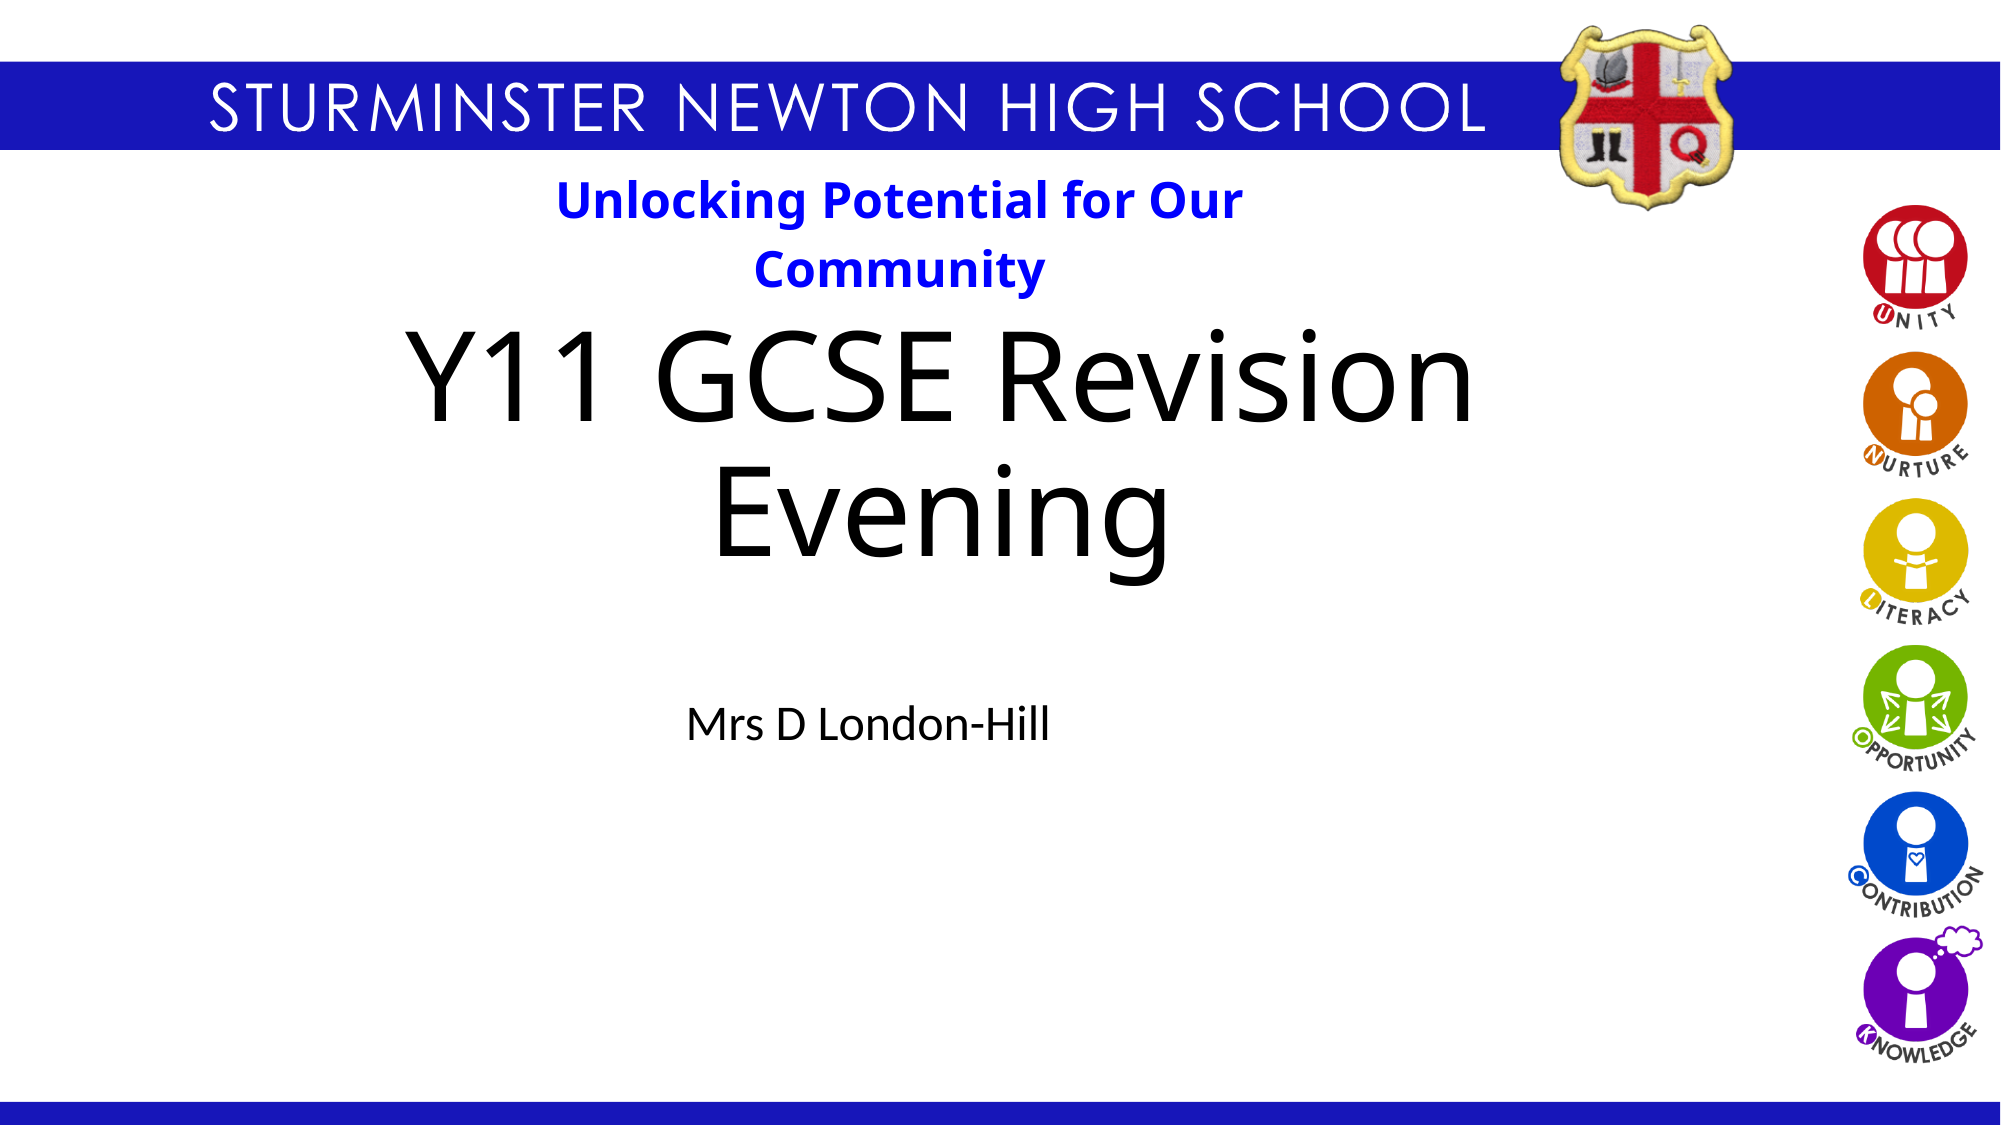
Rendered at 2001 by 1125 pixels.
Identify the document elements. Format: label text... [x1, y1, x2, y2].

subtitle Mrs D London-Hill [118, 689, 1619, 962]
picture [1558, 24, 1736, 212]
picture [209, 82, 1485, 132]
picture [1831, 173, 1999, 1093]
title Y11 GCSE Revision Evening [191, 240, 1692, 591]
